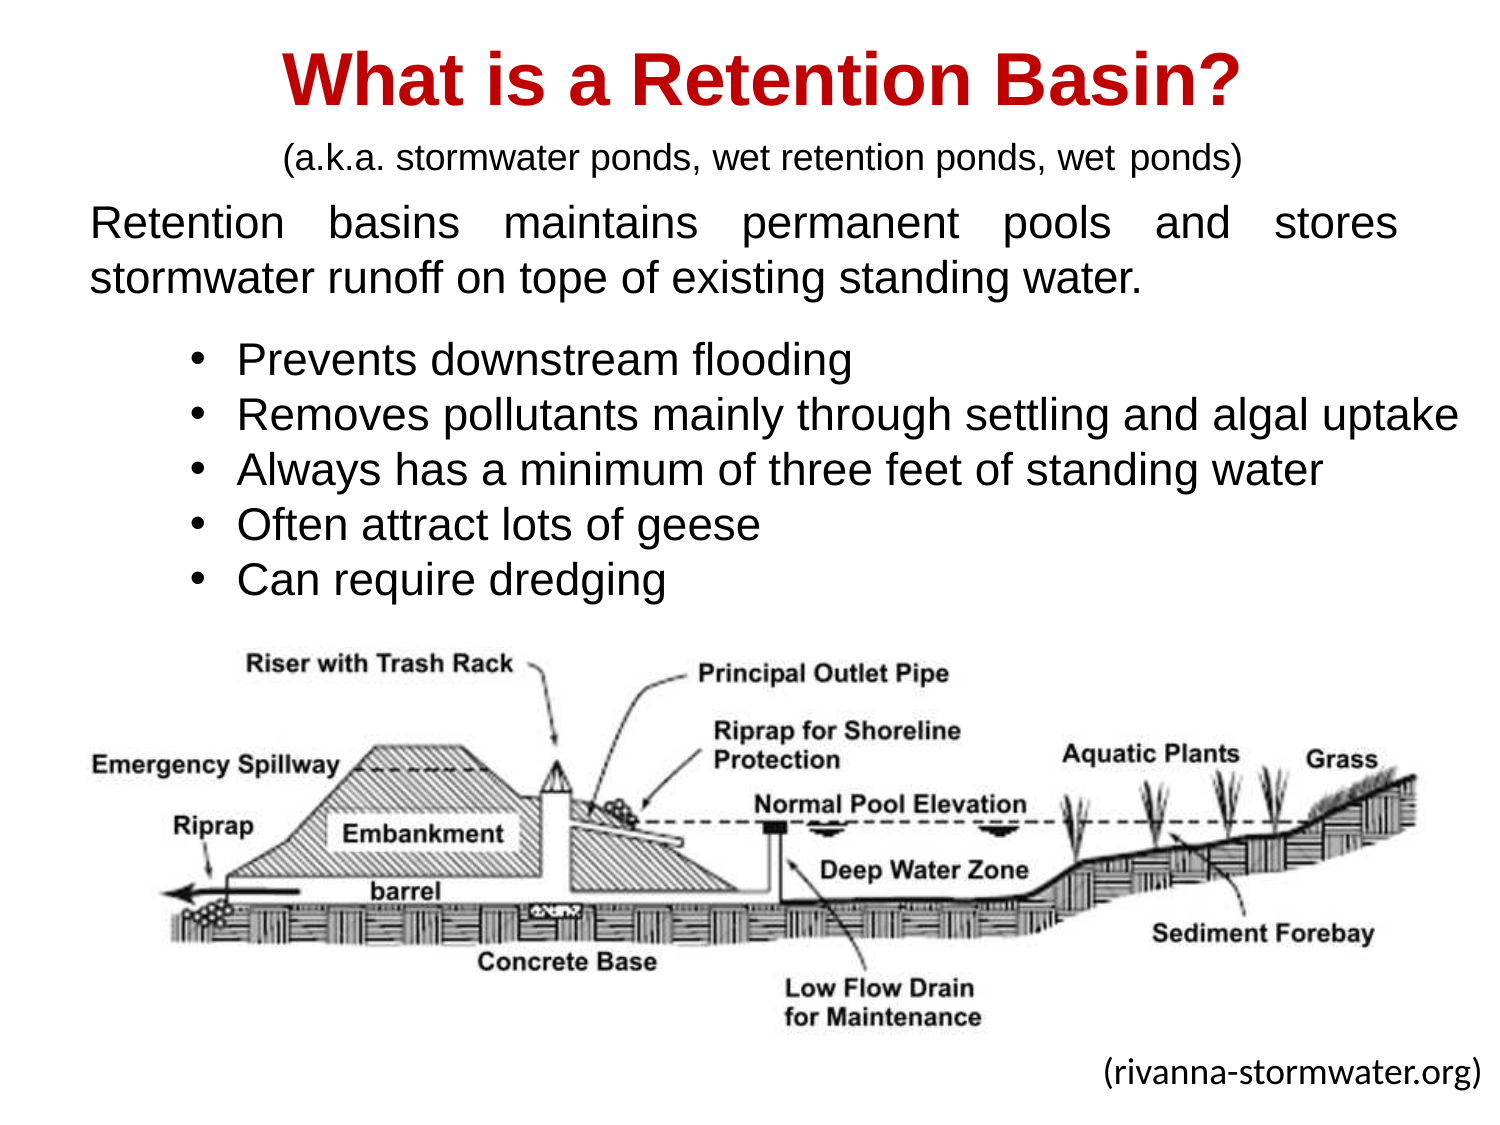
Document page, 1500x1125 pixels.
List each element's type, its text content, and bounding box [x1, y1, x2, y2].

picture [74, 646, 1426, 1040]
title What is a Retention Basin? (a.k.a. stormwater ponds, wet retention ponds, wet ponds) [87, 0, 1425, 219]
text_box Retention basins maintains permanent pools and stores stormwater runoff on tope of existing standing water. [87, 190, 1400, 303]
text_box Prevents downstream flooding Removes pollutants mainly through settling and algal uptake Always has a minimum of three feet of standing water Often attract lots of geese Can require dredging [174, 322, 1500, 613]
text_box (rivanna-stormwater.org) [1087, 1039, 1498, 1100]
